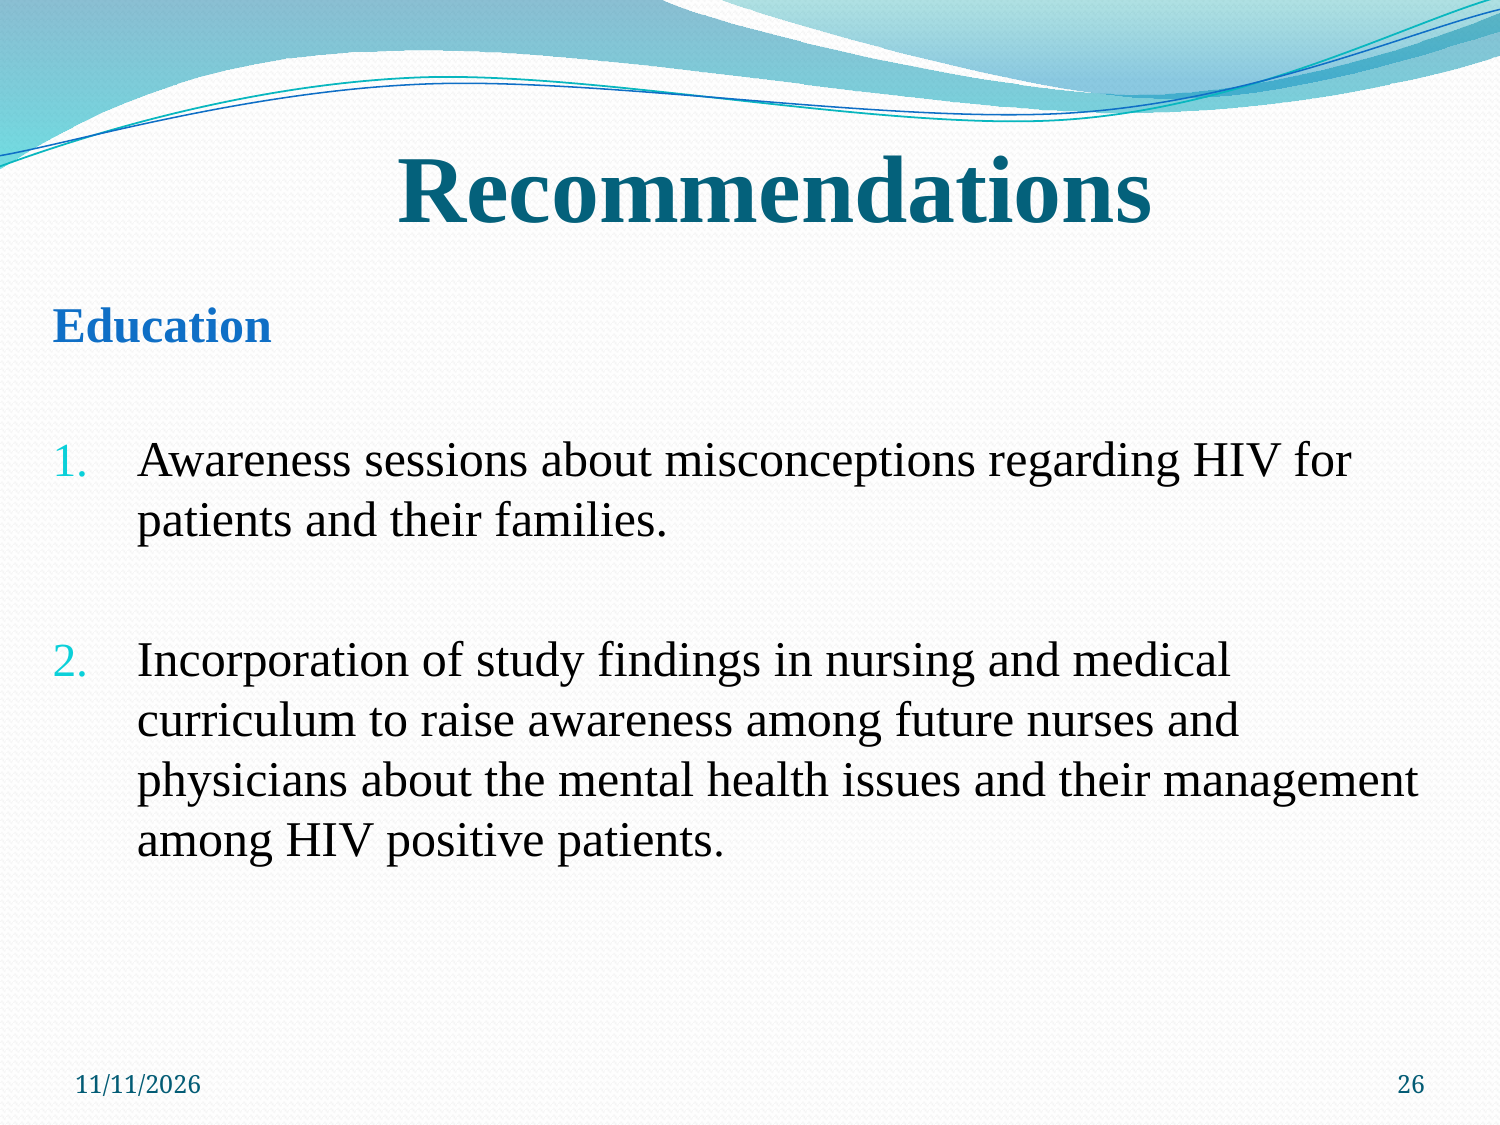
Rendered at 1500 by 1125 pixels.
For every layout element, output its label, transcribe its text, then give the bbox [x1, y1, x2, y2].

title Recommendations [99, 112, 1451, 243]
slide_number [75, 1042, 425, 1103]
list Education Awareness sessions about misconceptions regarding HIV for patients and their families. Incorporation of study findings in nursing and medical curriculum to raise awareness among future nurses and physicians about the mental health issues and their management among HIV positive patients. [37, 284, 1451, 1043]
slide_number 26 [1299, 1042, 1425, 1103]
